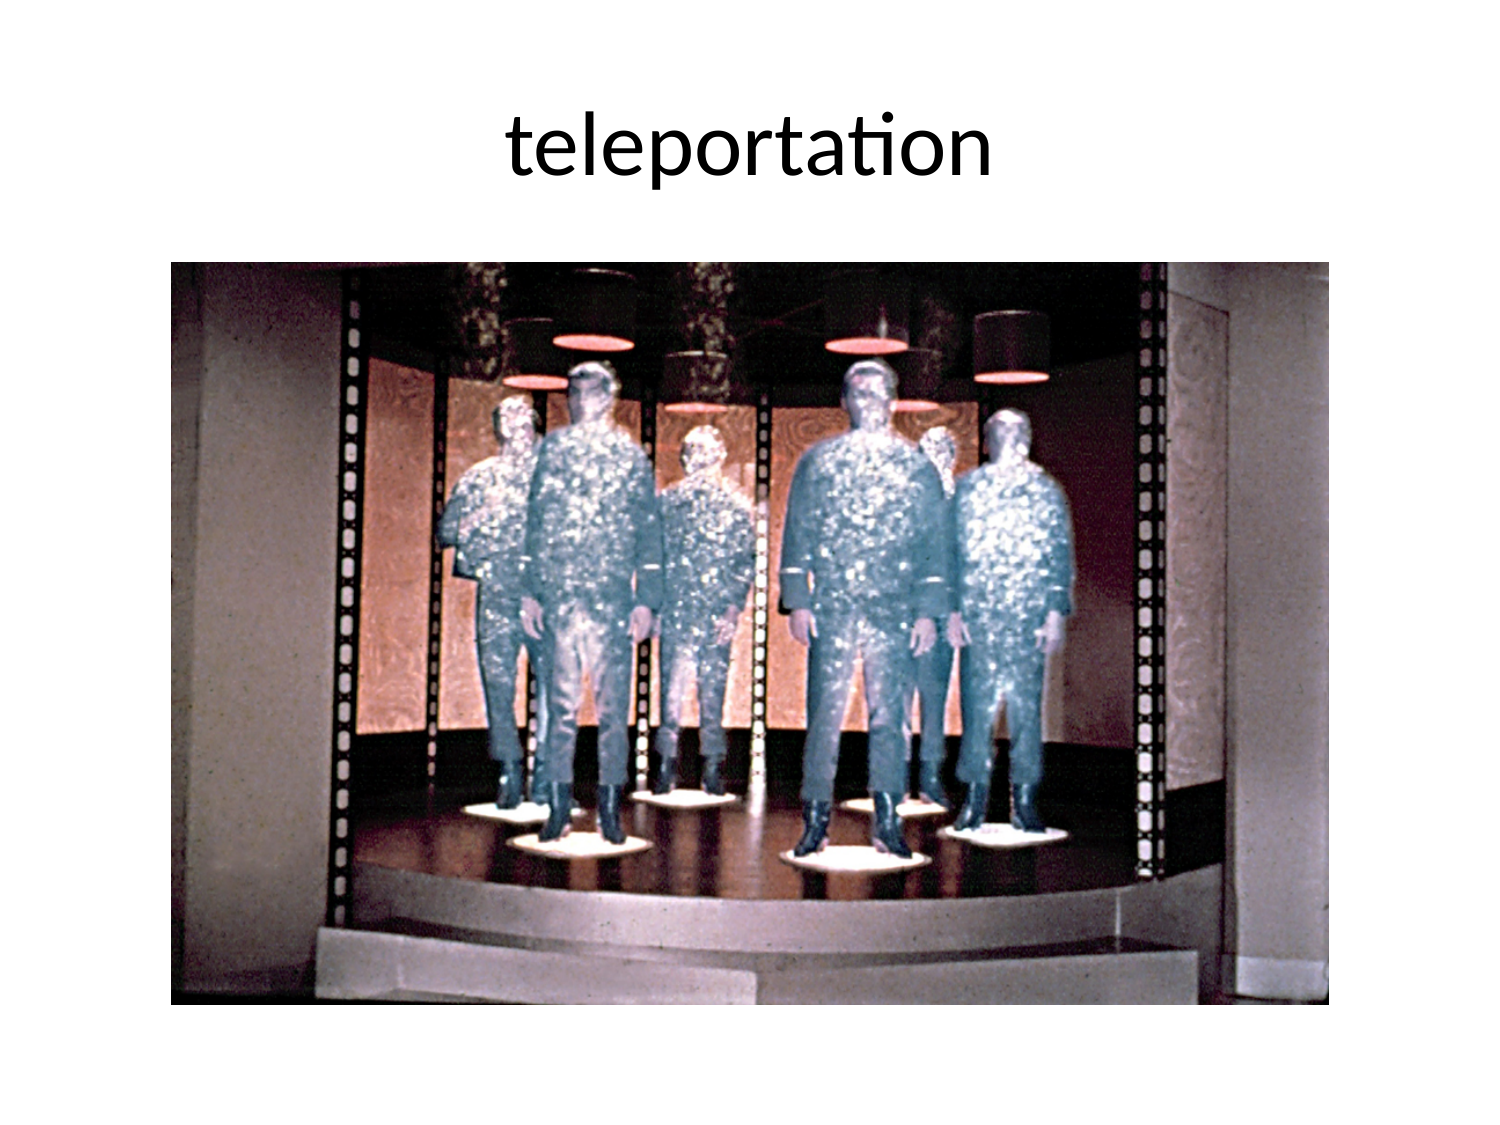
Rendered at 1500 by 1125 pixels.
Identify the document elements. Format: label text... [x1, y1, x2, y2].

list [171, 262, 1329, 1006]
title teleportation [75, 45, 1425, 233]
